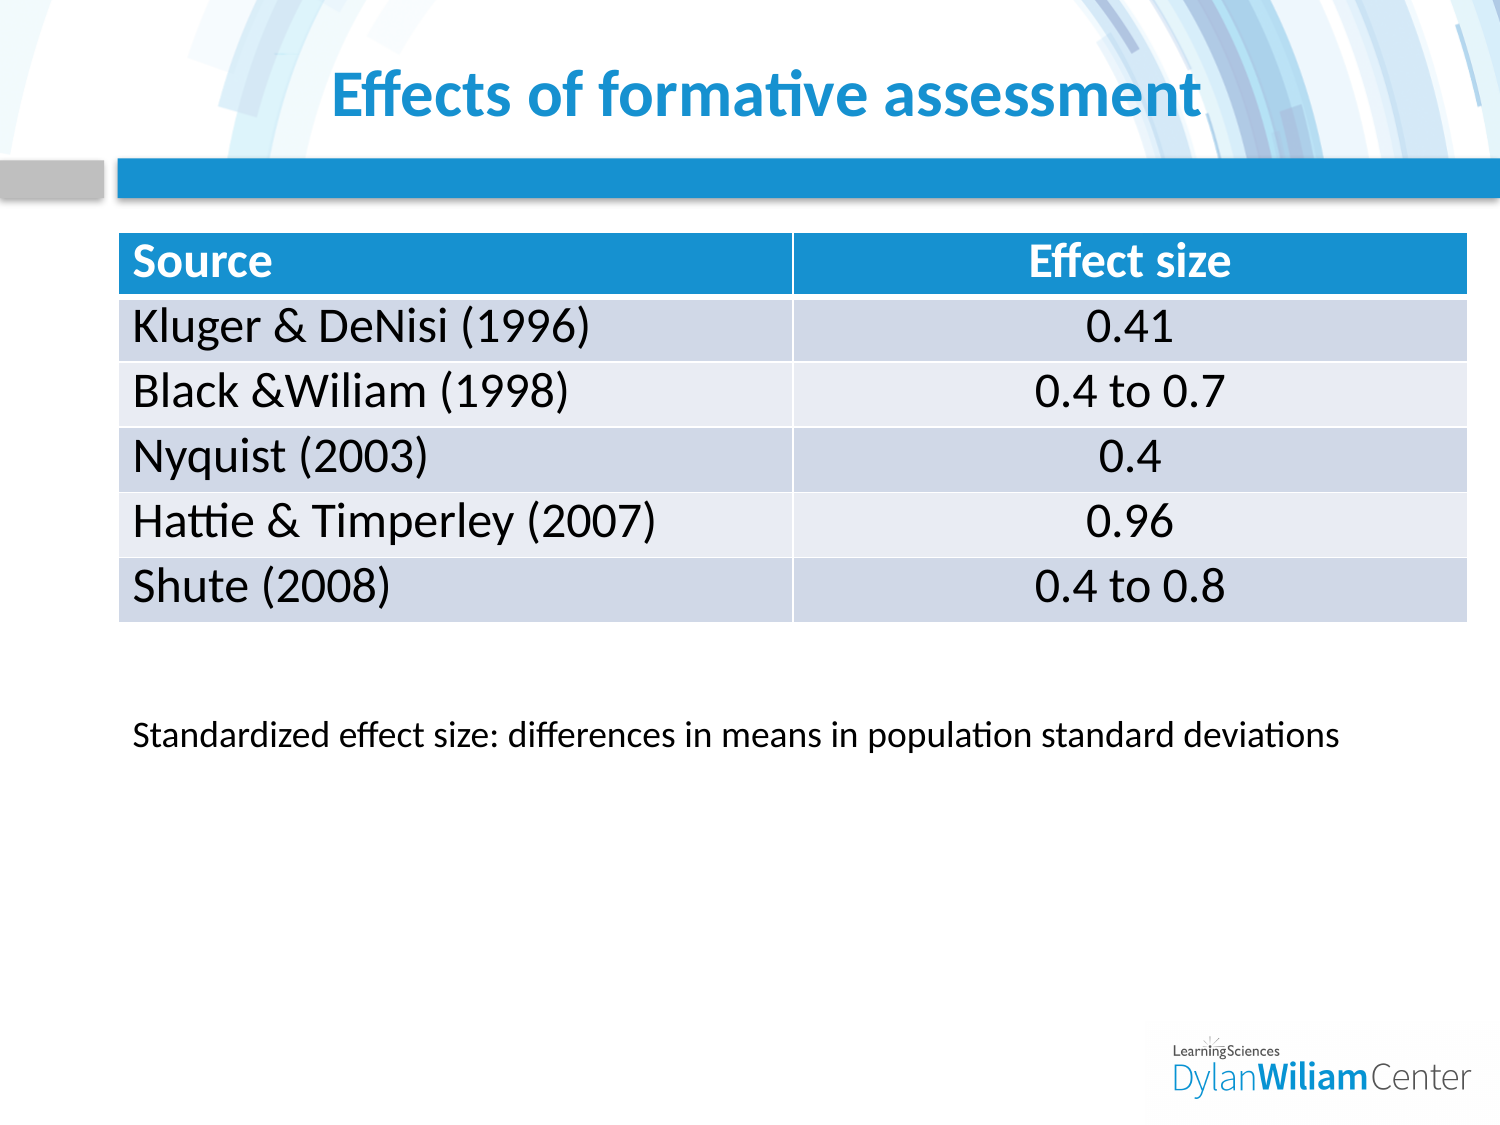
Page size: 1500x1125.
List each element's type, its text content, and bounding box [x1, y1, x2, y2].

table_cell Hattie & Timperley (2007) [119, 493, 792, 557]
table_cell Black &Wiliam (1998) [119, 363, 792, 426]
table_header Source [119, 233, 792, 294]
picture [0, 0, 1500, 159]
table_header Effect size [794, 233, 1467, 294]
picture [1145, 1021, 1500, 1125]
table_cell Kluger & DeNisi (1996) [119, 300, 792, 361]
table_cell Nyquist (2003) [119, 428, 792, 492]
table_cell 0.4 to 0.7 [794, 363, 1467, 426]
table_cell 0.4 to 0.8 [794, 558, 1467, 622]
text_box Standardized effect size: differences in means in population standard deviations [117, 702, 1424, 763]
table_cell 0.4 [794, 428, 1467, 492]
title Effects of formative assessment [117, 38, 1418, 141]
table_cell 0.41 [794, 300, 1467, 361]
table_cell 0.96 [794, 493, 1467, 557]
table_cell Shute (2008) [119, 558, 792, 622]
